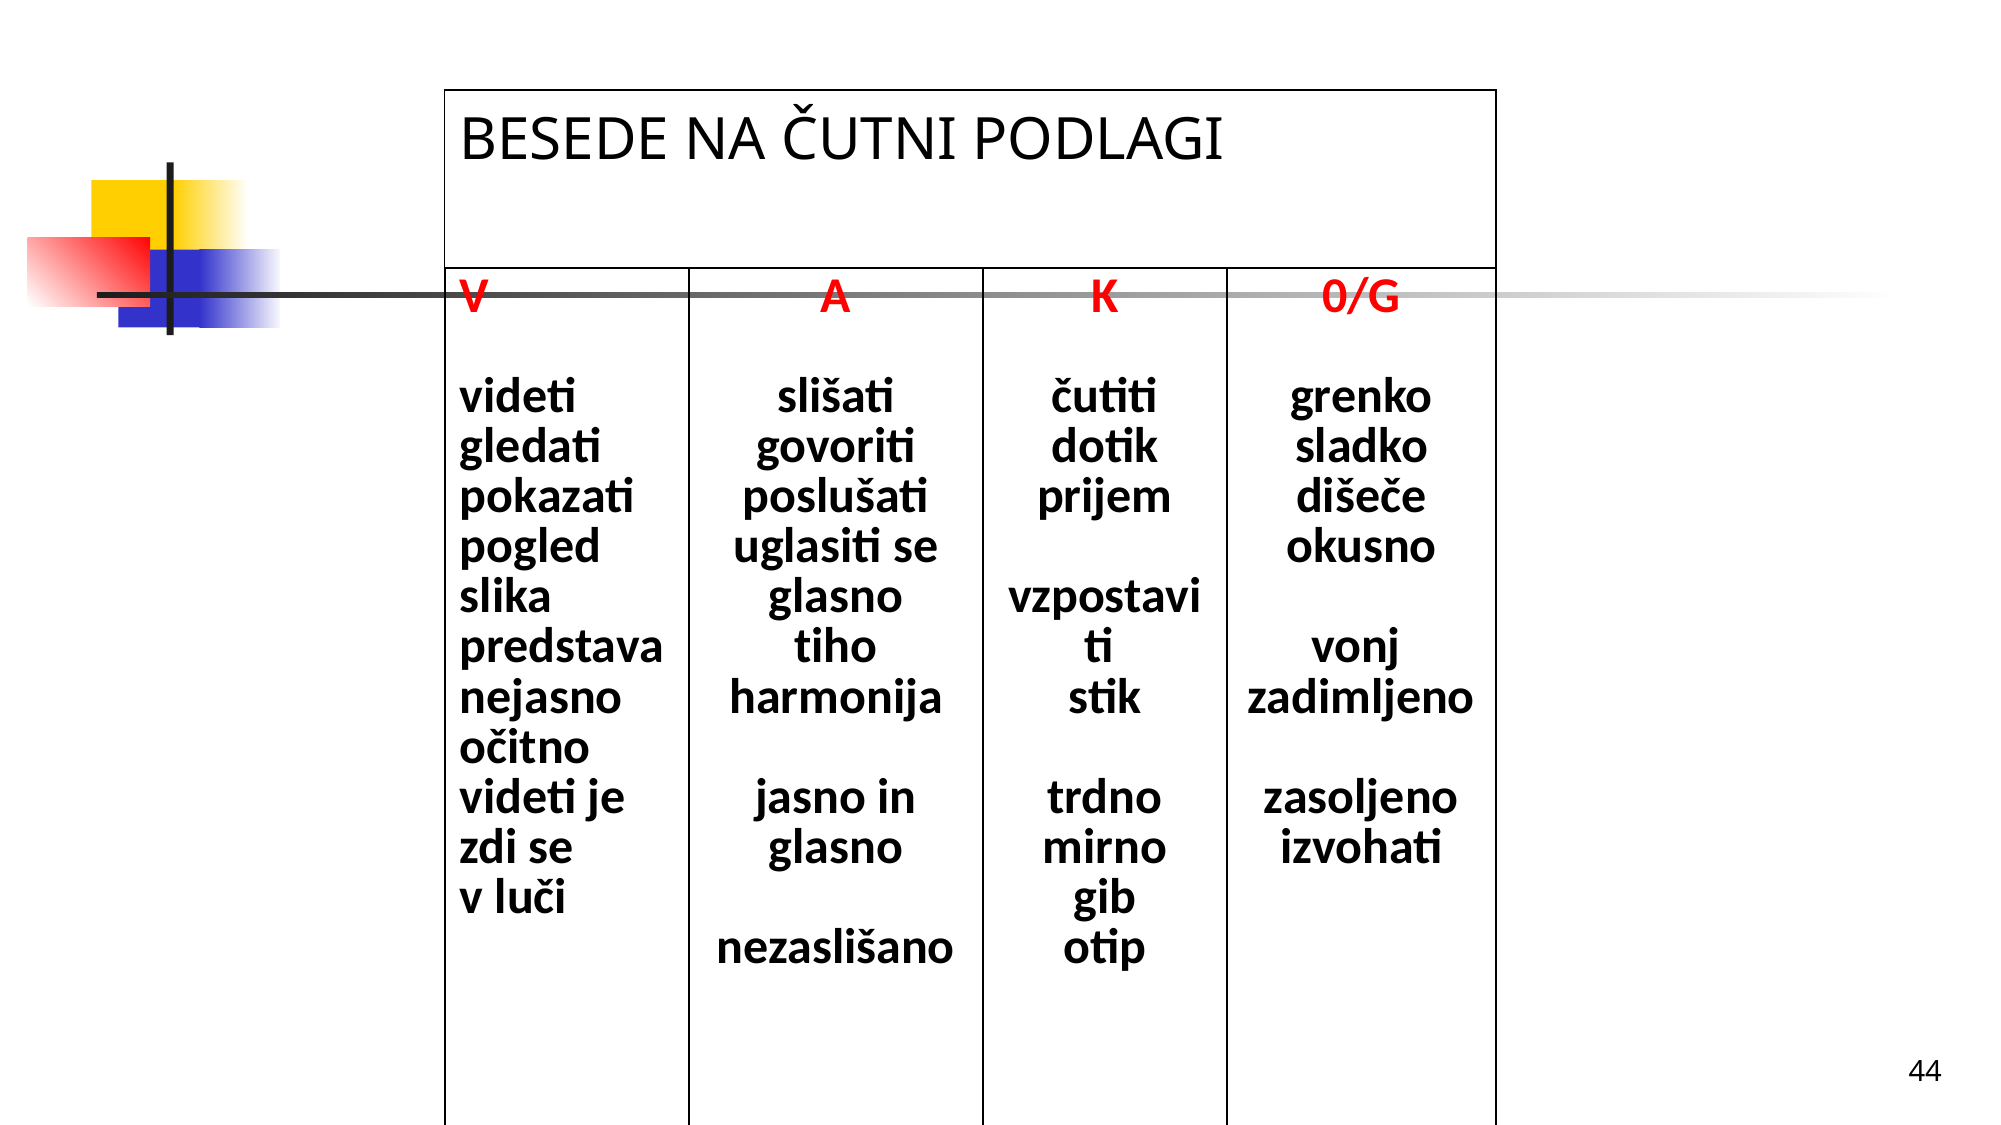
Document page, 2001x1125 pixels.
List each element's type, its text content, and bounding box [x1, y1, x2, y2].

table_cell K čutiti dotik prijem vzpostaviti stik trdno mirno gib otip [984, 269, 1226, 1125]
table_cell A slišati govoriti poslušati uglasiti se glasno tiho harmonija jasno in glasno nezaslišano [690, 269, 982, 1125]
table_cell 0/G grenko sladko dišeče okusno vonj zadimljeno zasoljeno izvohati [1228, 269, 1495, 1125]
table_header BESEDE NA ČUTNI PODLAGI [445, 91, 1495, 267]
slide_number 44 [1540, 1024, 1957, 1100]
table_cell V videti gledati pokazati pogled slika predstava nejasno očitno videti je zdi se v luči [446, 269, 688, 1125]
